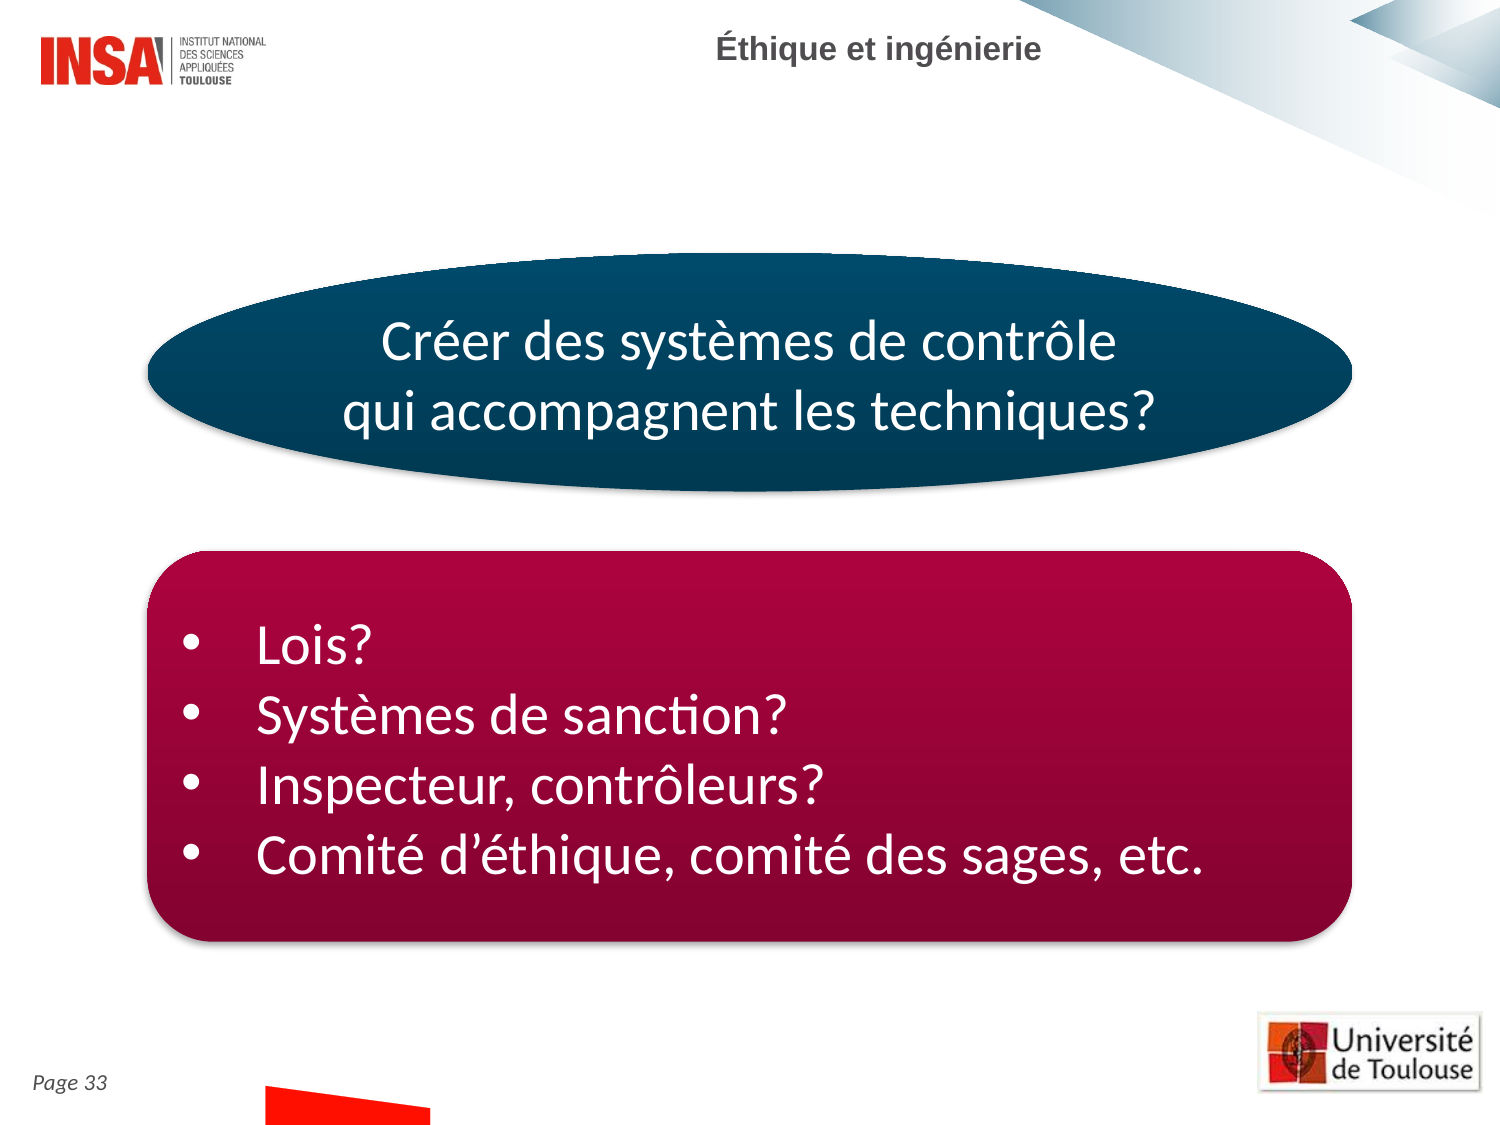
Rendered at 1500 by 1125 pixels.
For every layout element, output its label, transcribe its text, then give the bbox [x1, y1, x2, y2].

list Éthique et ingénierie [301, 20, 1058, 90]
text_box Lois? Systèmes de sanction? Inspecteur, contrôleurs? Comité d’éthique, comité des sages, etc. [147, 550, 1353, 942]
text_box Créer des systèmes de contrôle qui accompagnent les techniques? [147, 252, 1353, 492]
picture [41, 36, 266, 85]
picture [1257, 1011, 1483, 1094]
